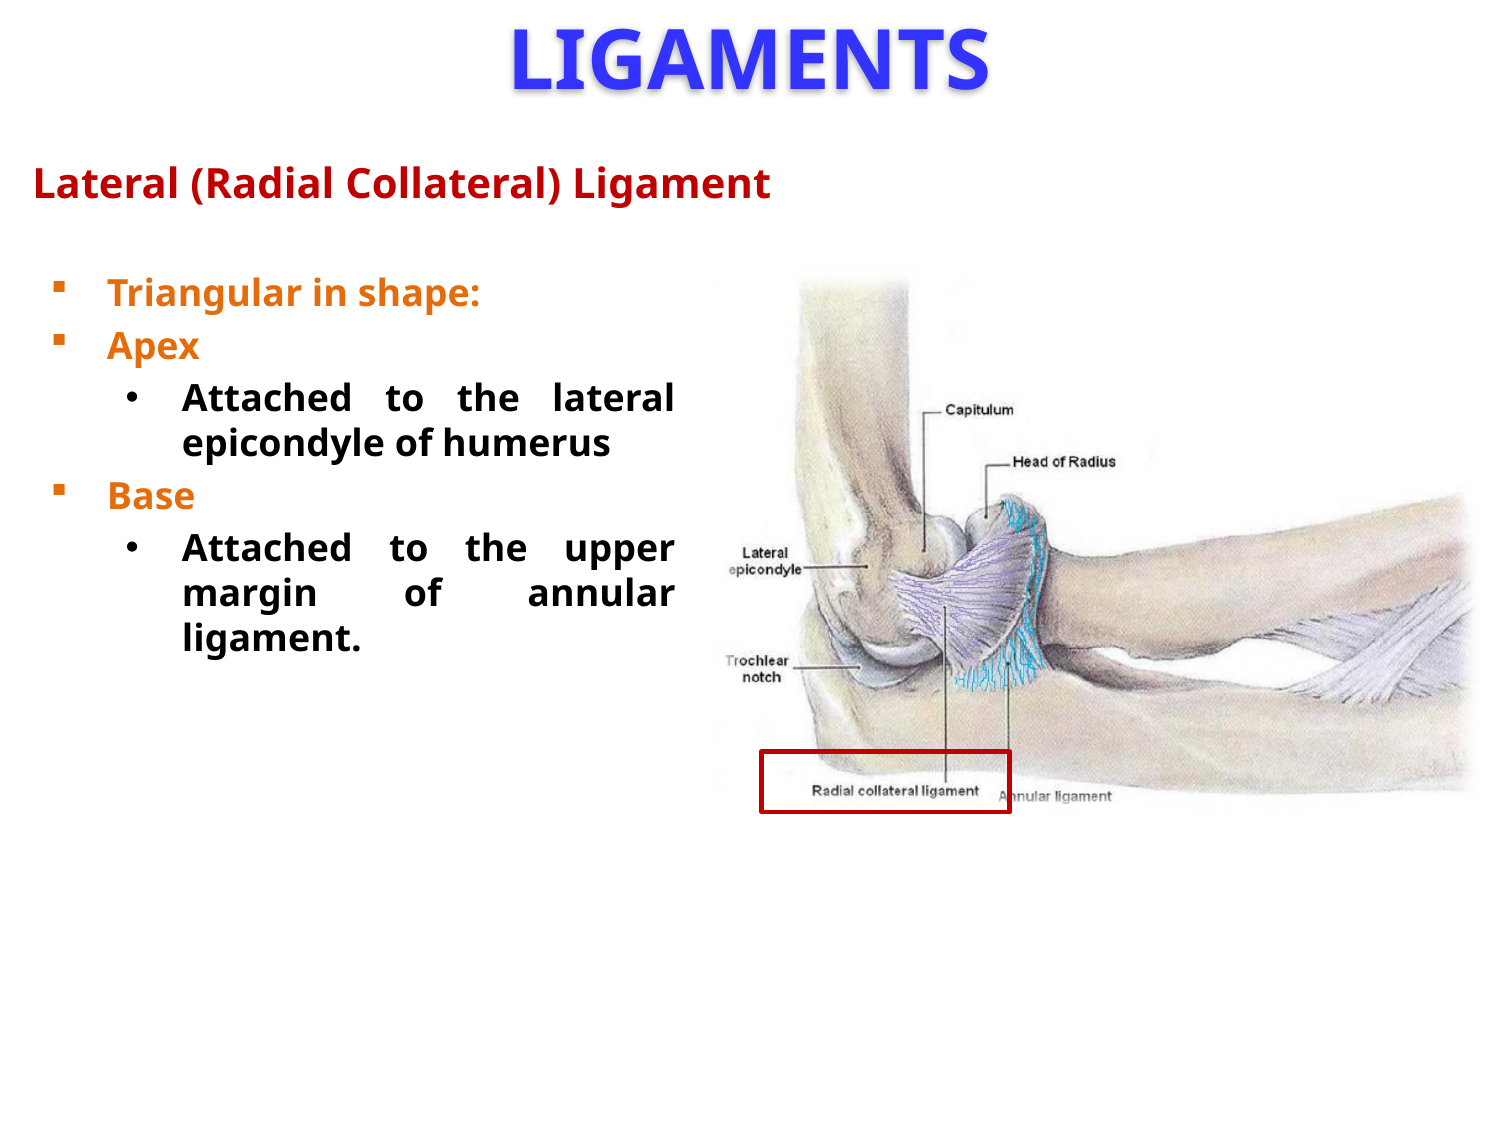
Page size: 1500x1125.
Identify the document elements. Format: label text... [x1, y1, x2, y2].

list Triangular in shape: Apex Attached to the lateral epicondyle of humerus Base Attached to the upper margin of annular ligament. [16, 260, 693, 895]
text_box Lateral (Radial Collateral) Ligament [17, 149, 963, 214]
title LIGAMENTS [0, 11, 1500, 114]
picture [714, 266, 1483, 816]
